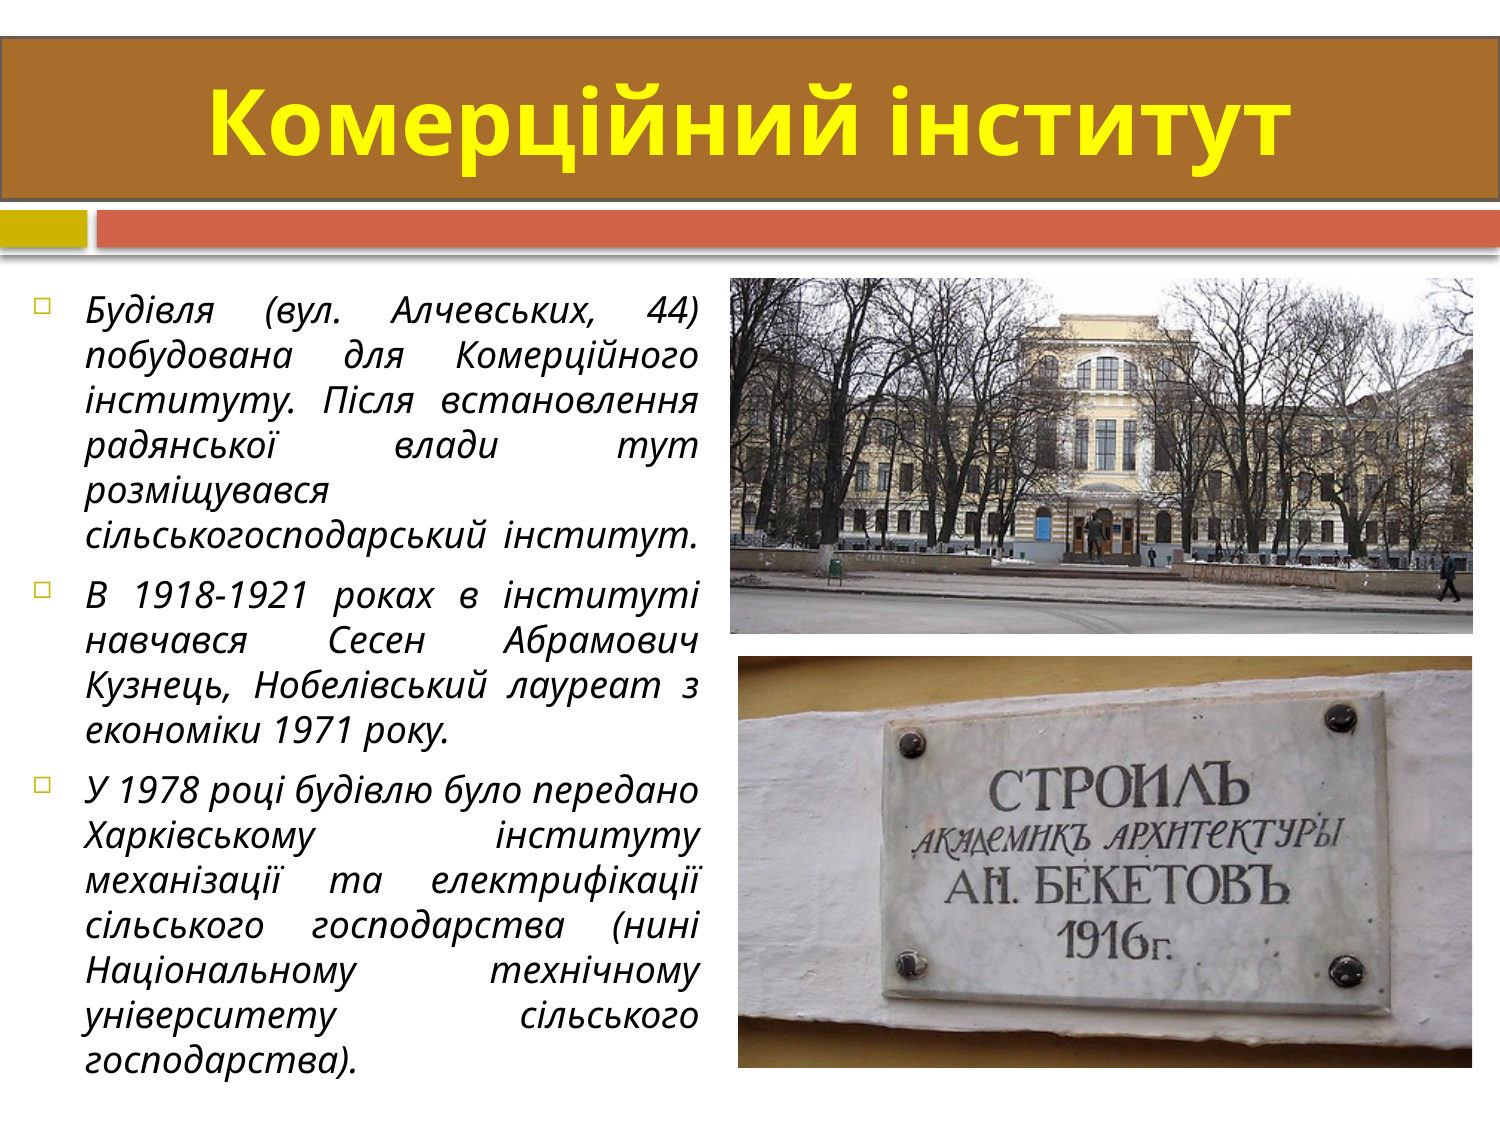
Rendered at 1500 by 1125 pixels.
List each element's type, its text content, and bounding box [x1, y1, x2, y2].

list Будівля (вул. Алчевських, 44) побудована для Комерційного інституту. Після встановлення радянської влади тут розміщувався сільськогосподарський інститут. В 1918-1921 роках в інституті навчався Сесен Абрамович Кузнець, Нобелівський лауреат з економіки 1971 року. У 1978 році будівлю було передано Харківському інституту механізації та електрифікації сільського господарства (нині Національному технічному університету сільського господарства). [17, 278, 715, 799]
title Комерційний інститут [0, 36, 1500, 202]
picture [737, 656, 1473, 1068]
picture [730, 278, 1473, 634]
